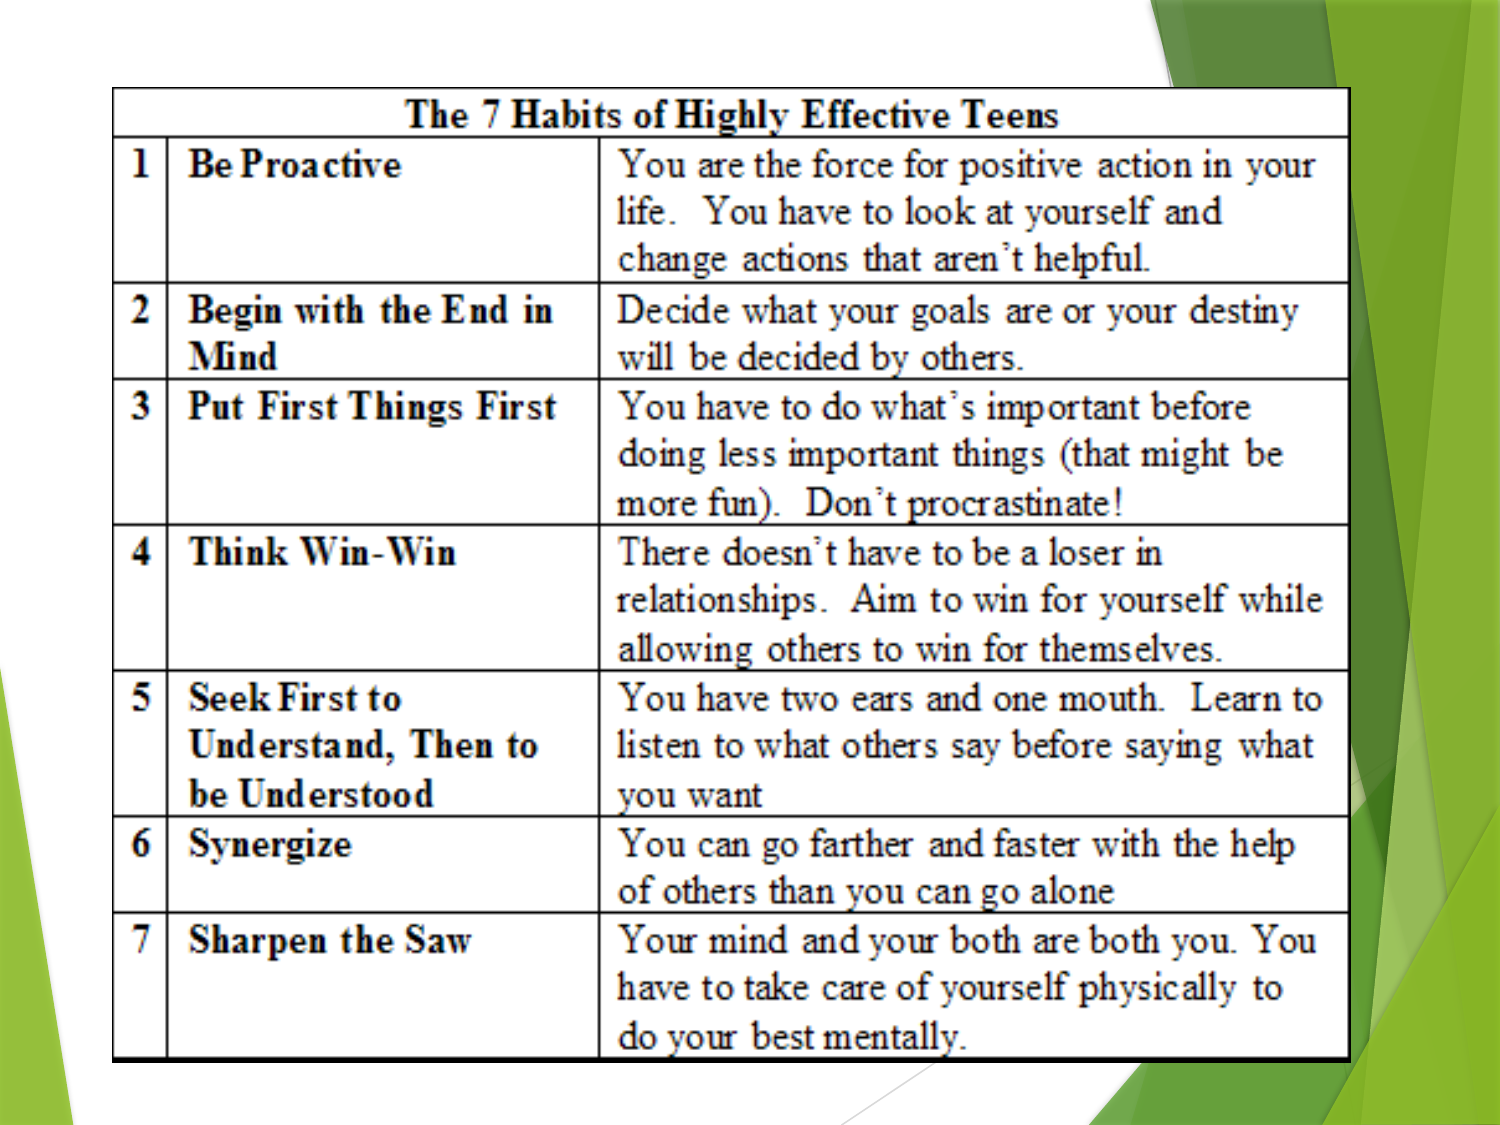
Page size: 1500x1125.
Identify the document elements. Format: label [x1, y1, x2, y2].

picture [111, 86, 1351, 1063]
